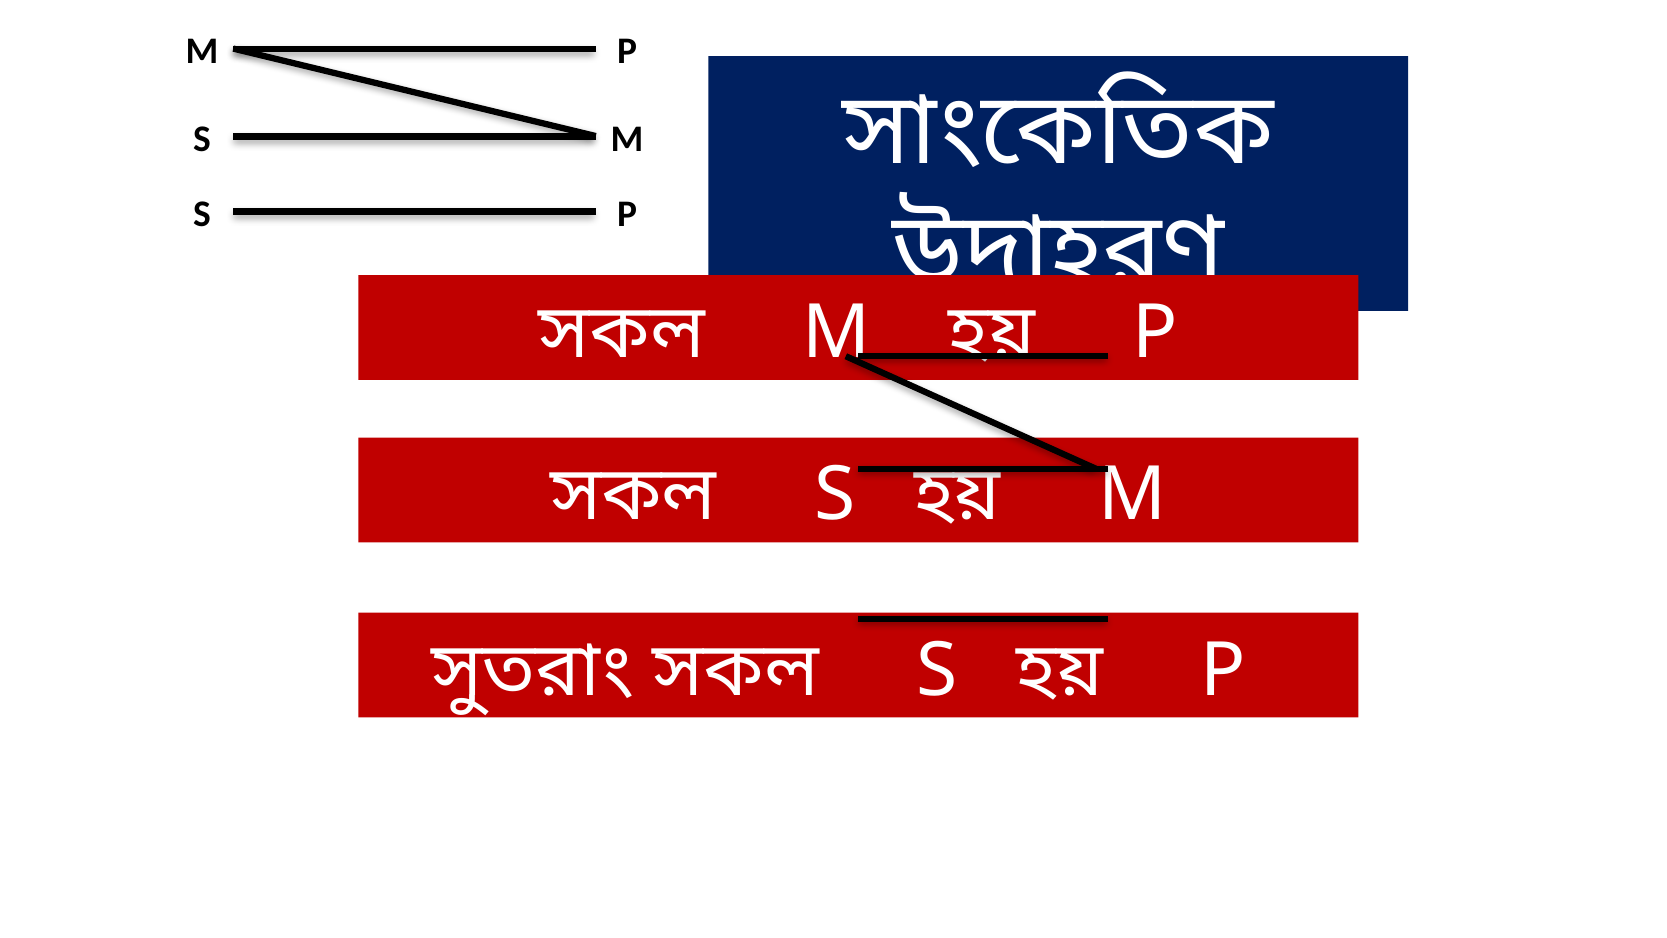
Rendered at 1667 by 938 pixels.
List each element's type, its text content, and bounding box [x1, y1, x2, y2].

text_box সাংকেতিক উদাহরণ [708, 56, 1409, 311]
text_box সুতরাং সকল S হয় P [358, 612, 1359, 718]
text_box সকল M হয় P [358, 275, 1359, 380]
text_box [233, 48, 596, 137]
text_box S [170, 106, 234, 166]
text_box M [170, 18, 234, 79]
text_box P [595, 18, 659, 79]
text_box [845, 356, 1097, 469]
text_box সকল S হয় M [358, 437, 1359, 543]
text_box M [595, 106, 659, 166]
text_box P [595, 181, 659, 241]
text_box S [170, 181, 234, 241]
